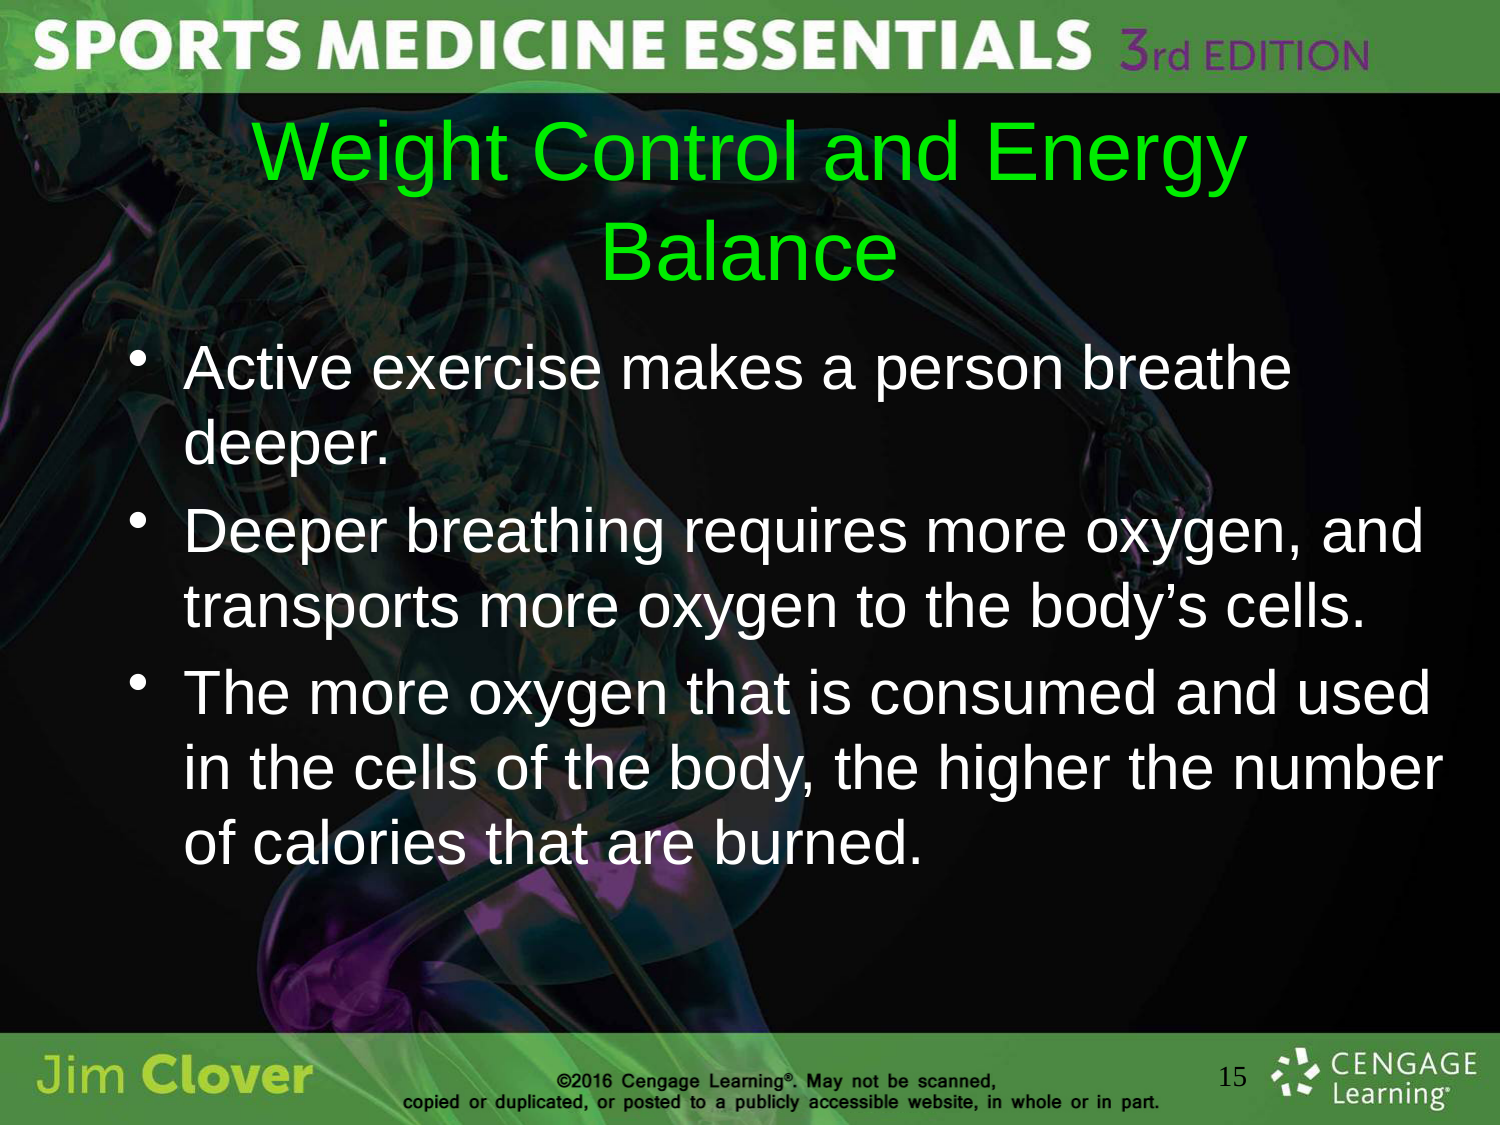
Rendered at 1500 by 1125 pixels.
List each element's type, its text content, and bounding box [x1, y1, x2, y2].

title Weight Control and Energy Balance [112, 96, 1388, 297]
list Active exercise makes a person breathe deeper. Deeper breathing requires more oxygen, and transports more oxygen to the body’s cells. The more oxygen that is consumed and used in the cells of the body, the higher the number of calories that are burned. [112, 320, 1488, 996]
picture [0, 0, 1500, 1125]
slide_number 15 [950, 1050, 1263, 1125]
